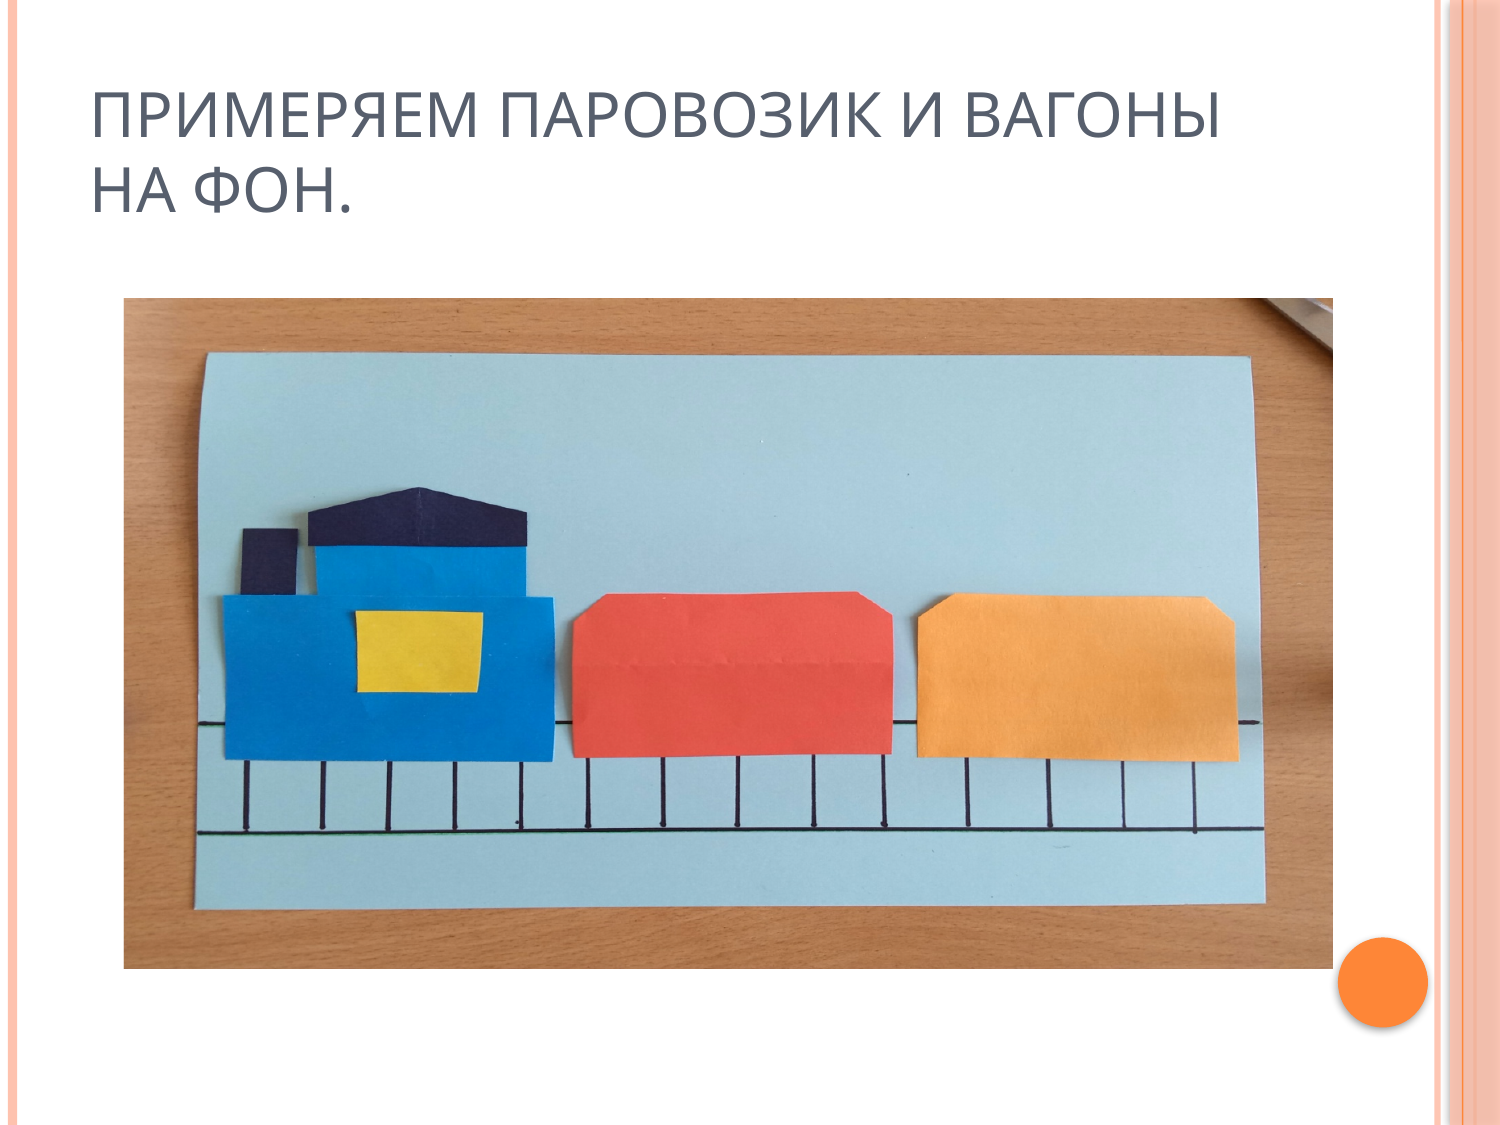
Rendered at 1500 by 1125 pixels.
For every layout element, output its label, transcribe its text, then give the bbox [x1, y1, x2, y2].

picture [125, 28, 1332, 1125]
title Примеряем паровозик и вагоны на фон. [1070, 45, 1300, 233]
title Примеряем паровозик и вагоны на фон. [75, 45, 386, 233]
